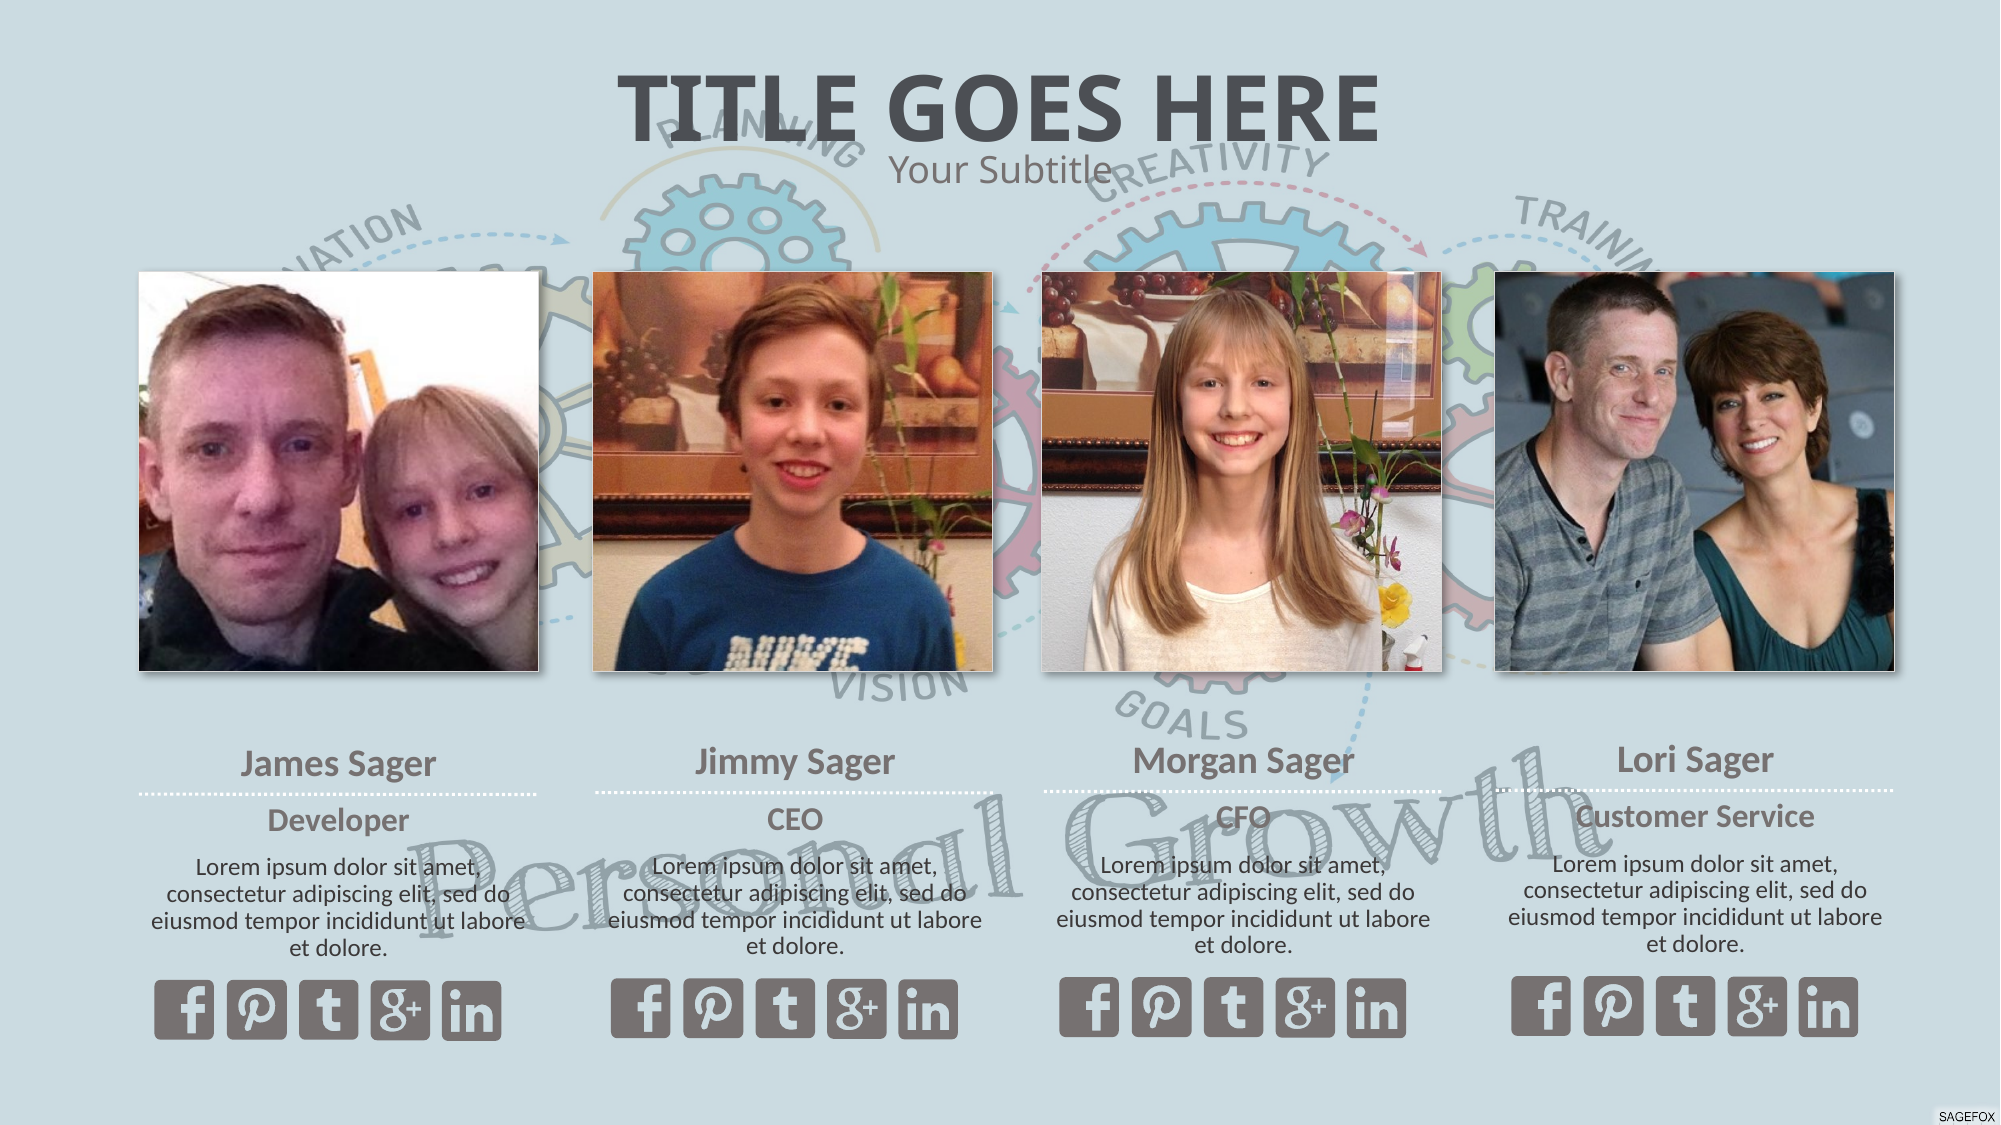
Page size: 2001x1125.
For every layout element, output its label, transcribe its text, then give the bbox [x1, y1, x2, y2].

text_box CEO [620, 798, 971, 841]
text_box [1040, 270, 1442, 672]
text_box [154, 979, 502, 1041]
text_box [1494, 271, 1896, 673]
text_box Customer Service [1520, 796, 1871, 839]
text_box Lorem ipsum dolor sit amet, consectetur adipiscing elit, sed do eiusmod tempor incididunt ut labore et dolore. [1495, 850, 1896, 964]
text_box James Sager [163, 742, 514, 785]
text_box [591, 270, 993, 672]
text_box CFO [1068, 797, 1419, 840]
text_box Jimmy Sager [620, 740, 971, 784]
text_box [1059, 977, 1407, 1039]
picture [1936, 1111, 1997, 1125]
text_box Lorem ipsum dolor sit amet, consectetur adipiscing elit, sed do eiusmod tempor incididunt ut labore et dolore. [138, 854, 539, 968]
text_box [1511, 976, 1859, 1038]
text_box Lori Sager [1520, 738, 1871, 781]
text_box Morgan Sager [1068, 739, 1419, 782]
text_box Lorem ipsum dolor sit amet, consectetur adipiscing elit, sed do eiusmod tempor incididunt ut labore et dolore. [595, 852, 996, 966]
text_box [548, 42, 1452, 199]
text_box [610, 978, 958, 1040]
text_box Developer [163, 799, 514, 842]
text_box [138, 270, 540, 672]
text_box Lorem ipsum dolor sit amet, consectetur adipiscing elit, sed do eiusmod tempor incididunt ut labore et dolore. [1043, 851, 1444, 965]
